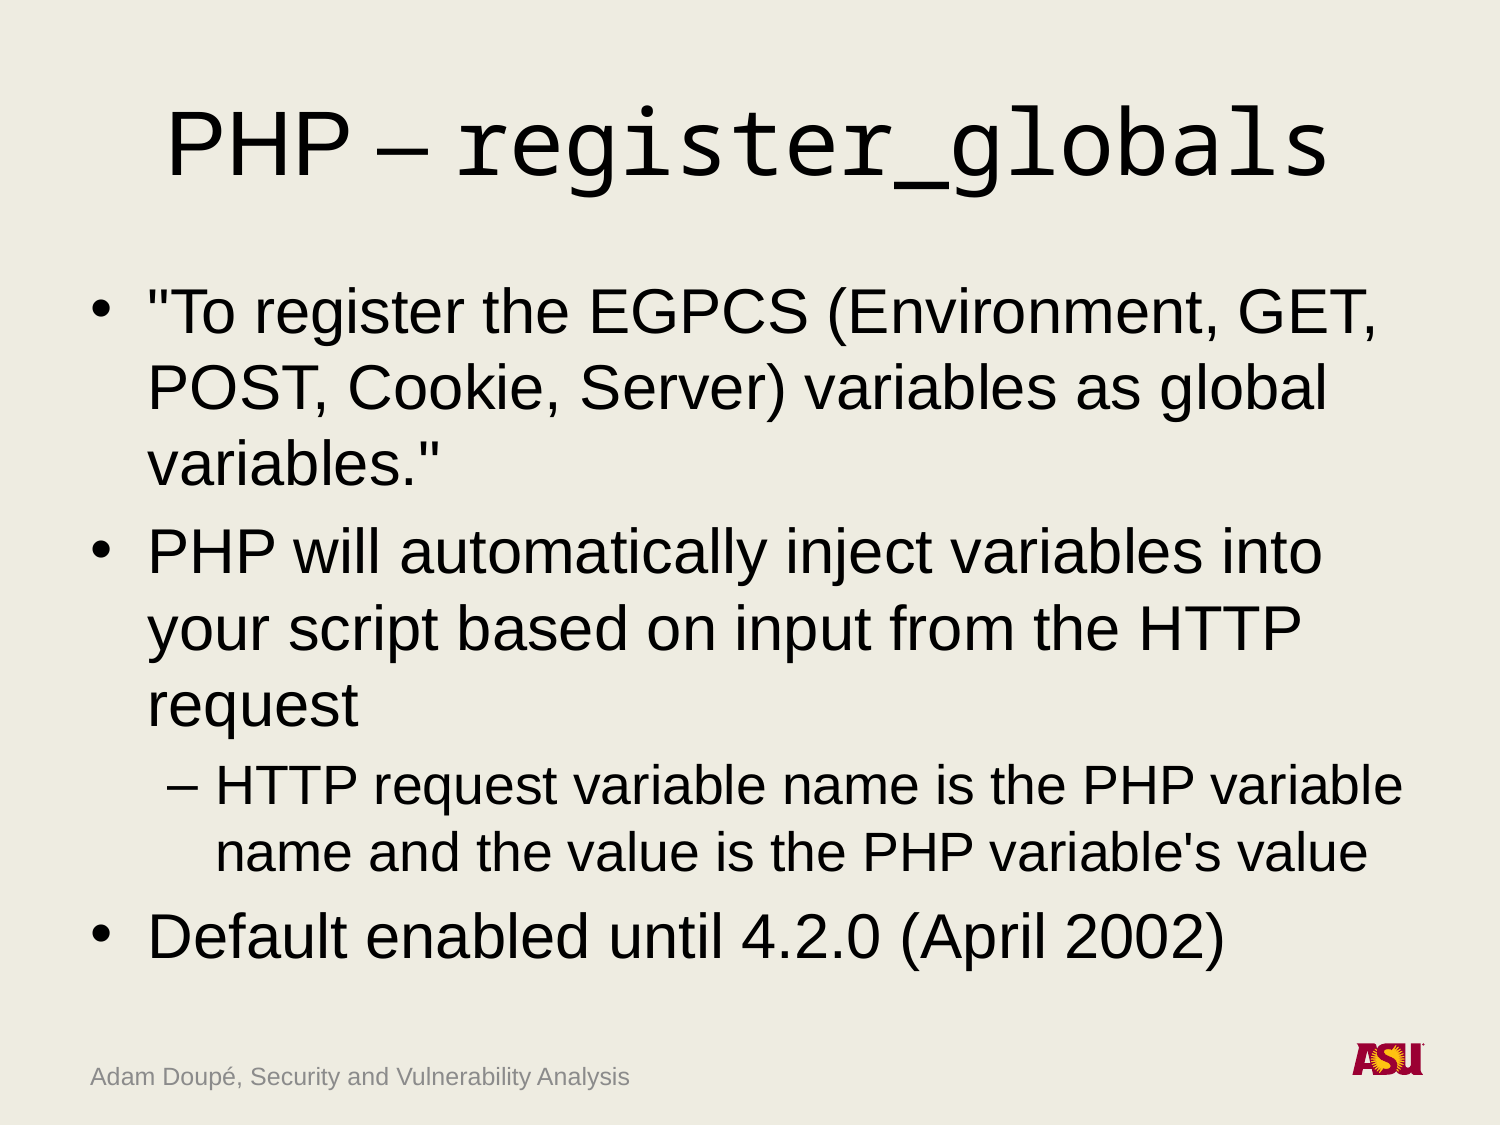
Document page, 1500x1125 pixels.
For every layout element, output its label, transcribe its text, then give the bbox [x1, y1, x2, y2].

title PHP – register_globals [75, 45, 1425, 233]
list "To register the EGPCS (Environment, GET, POST, Cookie, Server) variables as global variables." PHP will automatically inject variables into your script based on input from the HTTP request HTTP request variable name is the PHP variable name and the value is the PHP variable's value Default enabled until 4.2.0 (April 2002) [75, 262, 1425, 1005]
